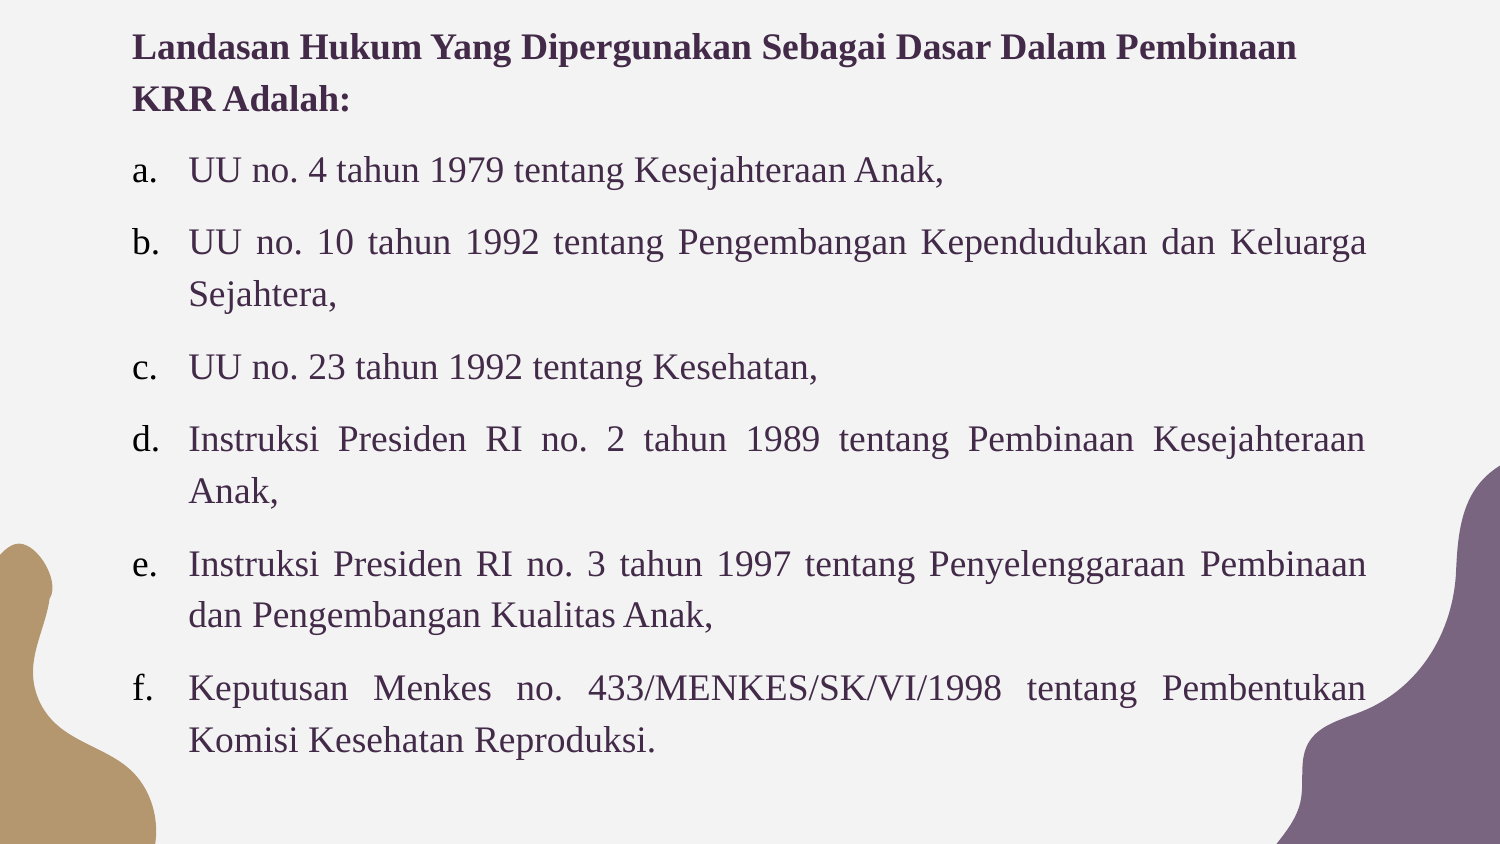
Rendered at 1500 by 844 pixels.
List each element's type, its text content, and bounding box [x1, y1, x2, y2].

list UU no. 4 tahun 1979 tentang Kesejahteraan Anak, UU no. 10 tahun 1992 tentang Pengembangan Kependudukan dan Keluarga Sejahtera, UU no. 23 tahun 1992 tentang Kesehatan, Instruksi Presiden RI no. 2 tahun 1989 tentang Pembinaan Kesejahteraan Anak, Instruksi Presiden RI no. 3 tahun 1997 tentang Penyelenggaraan Pembinaan dan Pengembangan Kualitas Anak, Keputusan Menkes no. 433/MENKES/SK/VI/1998 tentang Pembentukan Komisi Kesehatan Reproduksi. [116, 123, 1383, 750]
title Landasan Hukum Yang Dipergunakan Sebagai Dasar Dalam Pembinaan KRR Adalah: [116, 0, 1383, 95]
